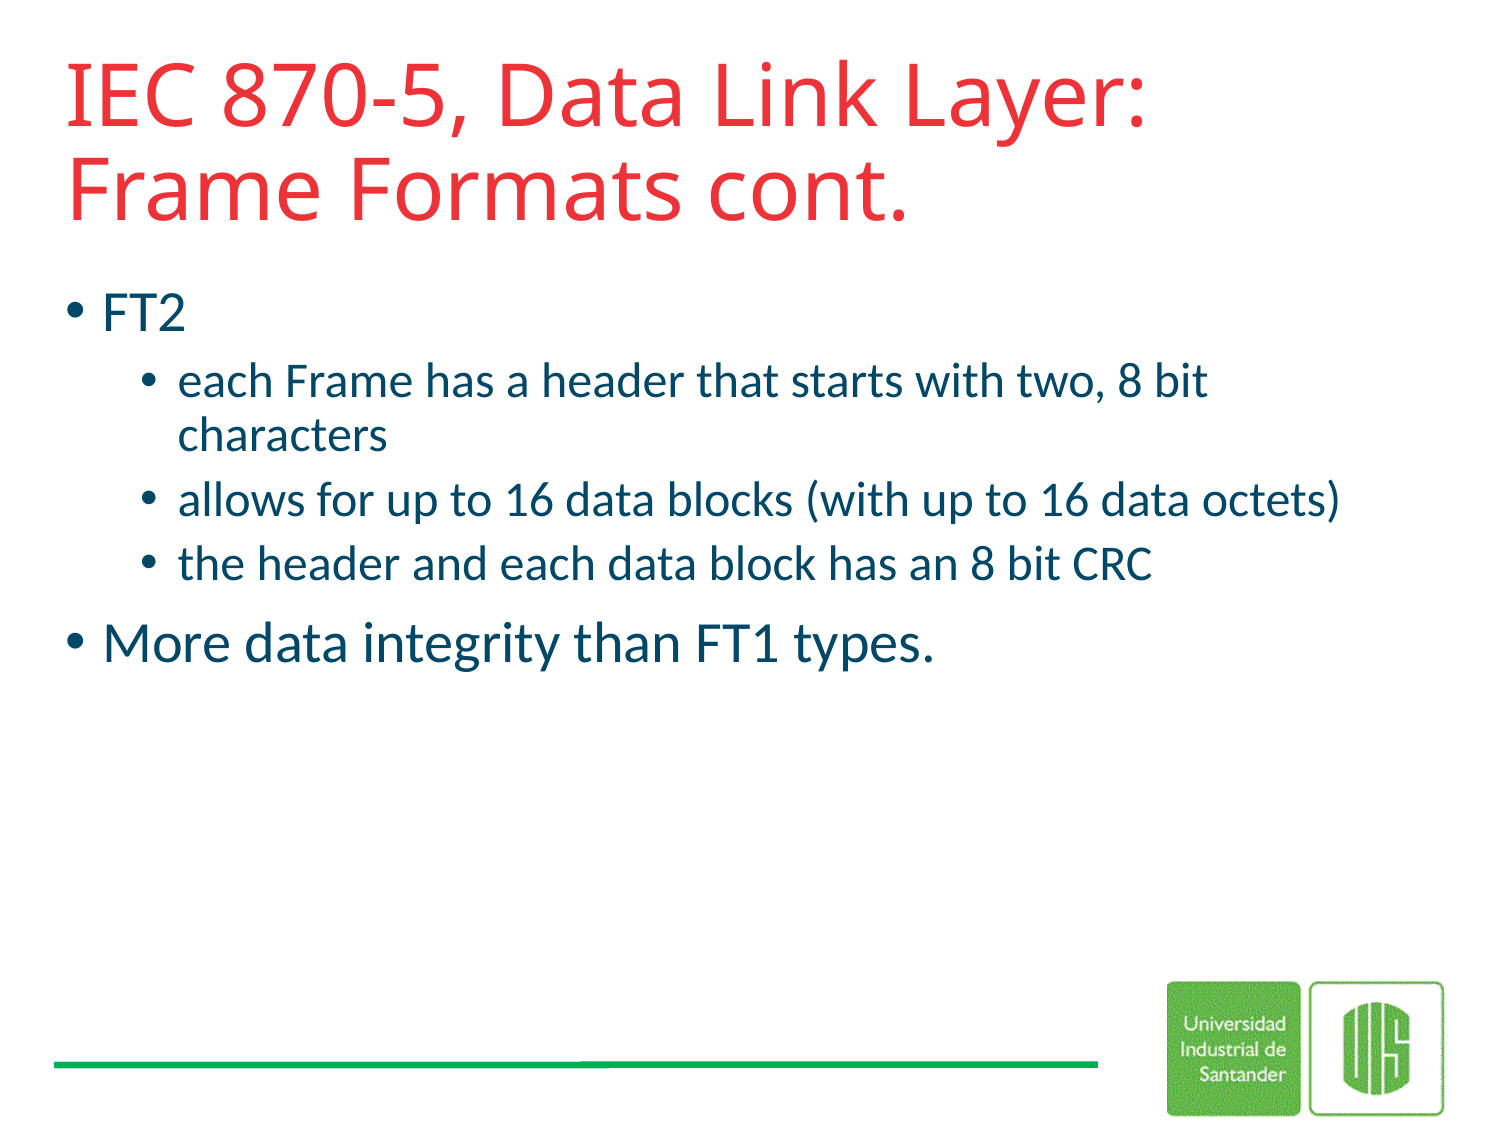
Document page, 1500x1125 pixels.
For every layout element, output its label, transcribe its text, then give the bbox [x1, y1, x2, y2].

title IEC 870-5, Data Link Layer: Frame Formats cont. [50, 43, 1437, 248]
list FT2 each Frame has a header that starts with two, 8 bit characters allows for up to 16 data blocks (with up to 16 data octets) the header and each data block has an 8 bit CRC More data integrity than FT1 types. [50, 273, 1437, 1014]
picture [1167, 978, 1450, 1125]
